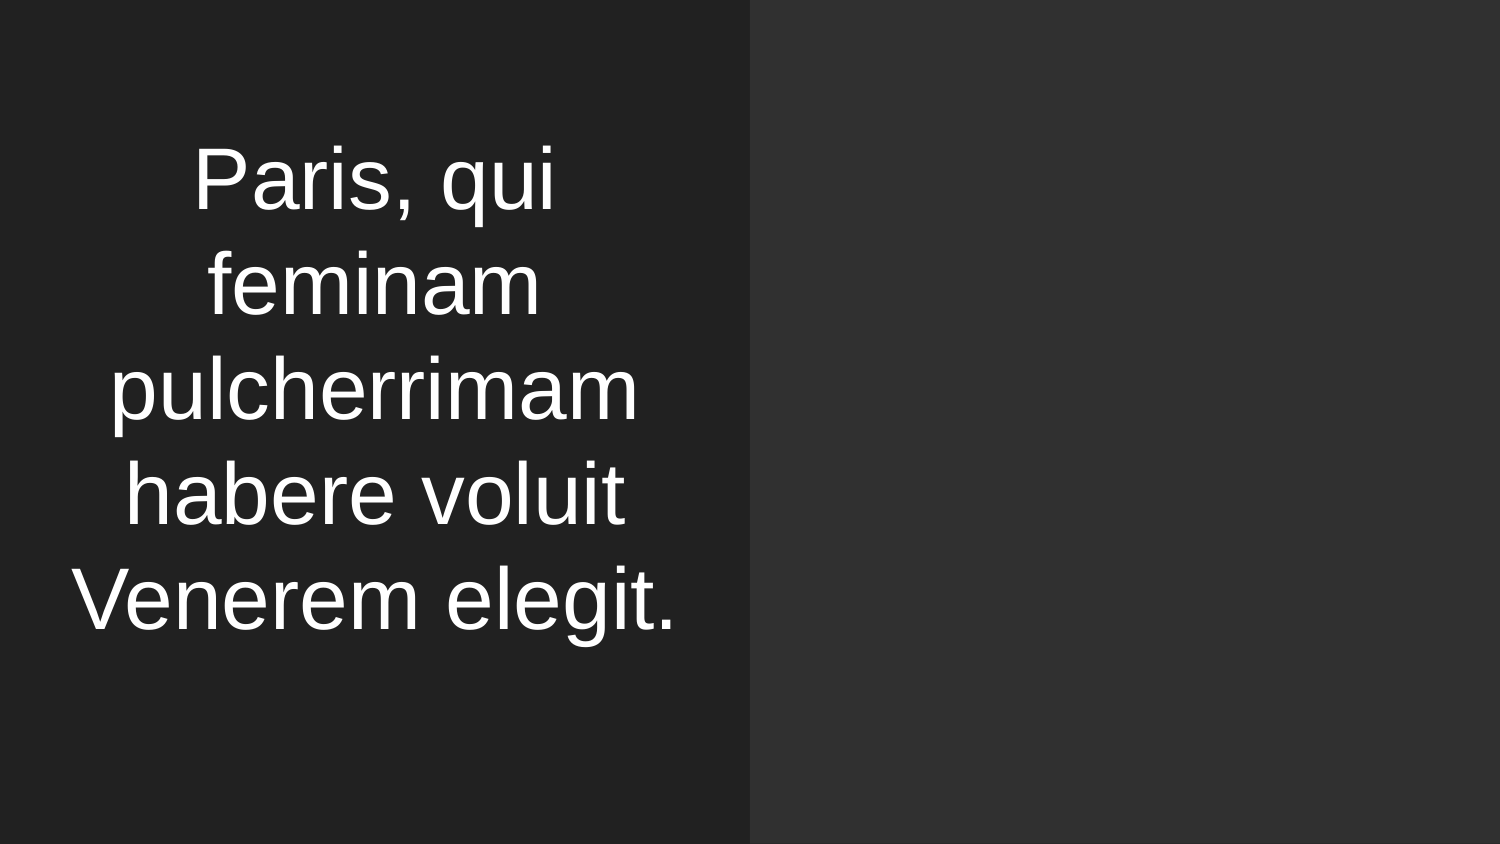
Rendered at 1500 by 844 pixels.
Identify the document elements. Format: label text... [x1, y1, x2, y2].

title Paris, qui feminam pulcherrimam habere voluit Venerem elegit. [43, 202, 708, 663]
